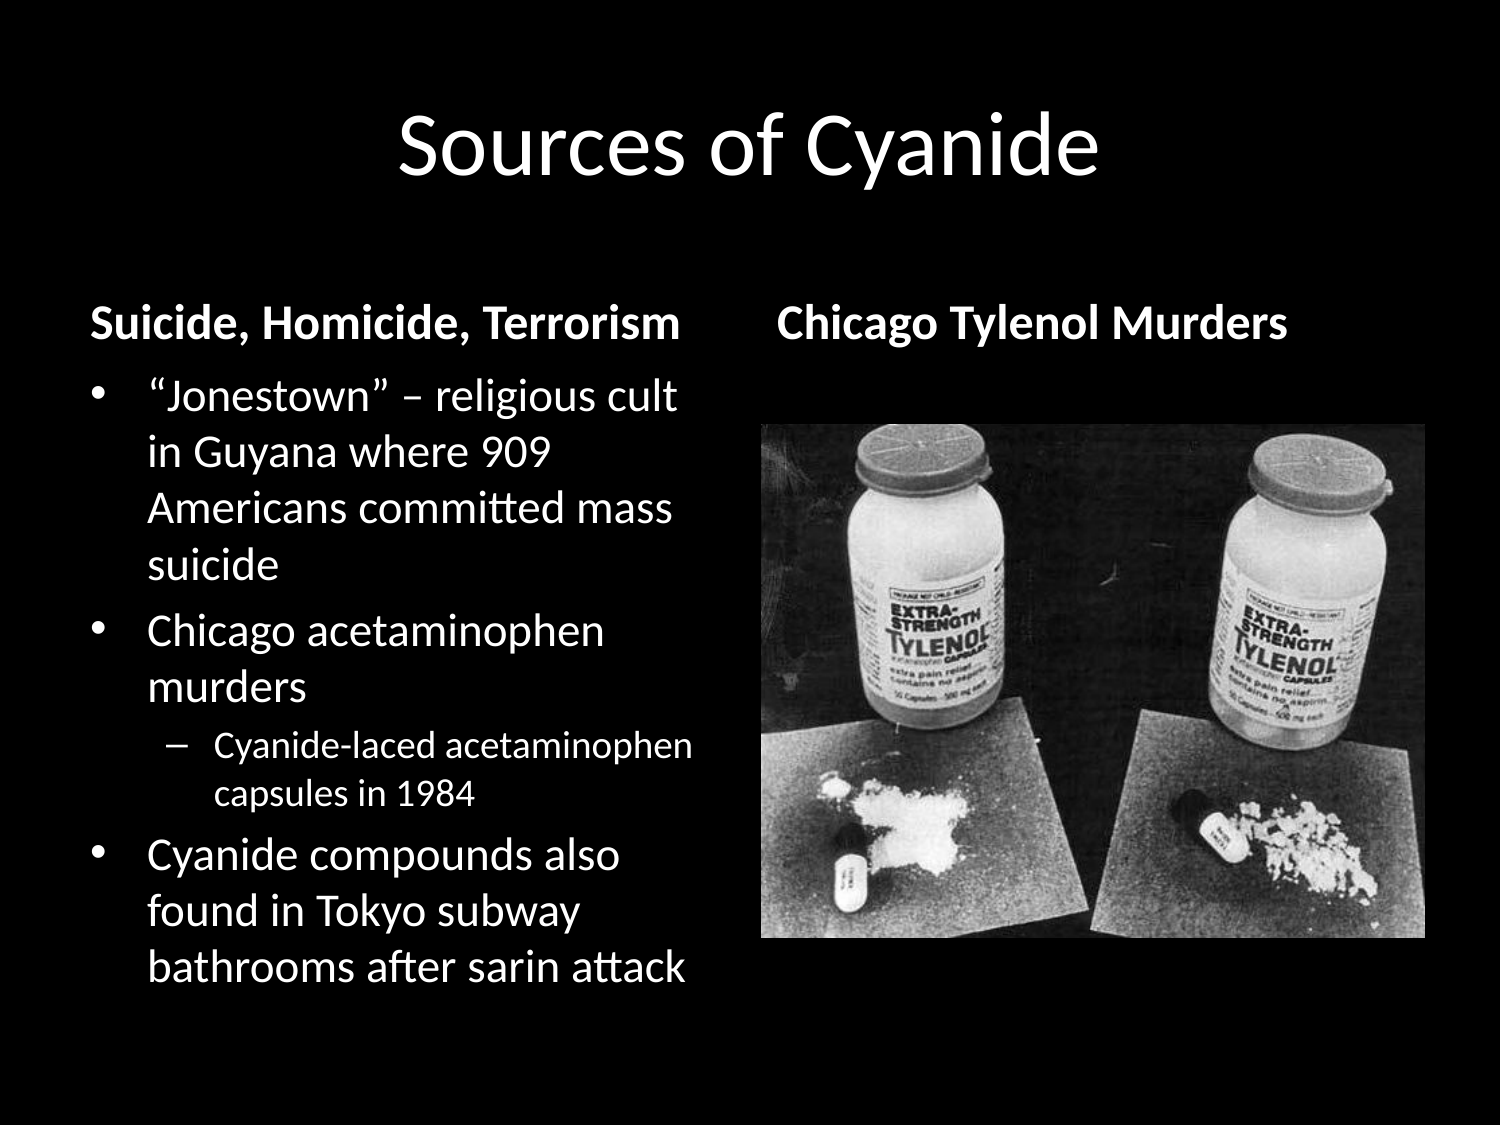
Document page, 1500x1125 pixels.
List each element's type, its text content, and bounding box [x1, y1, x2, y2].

title Sources of Cyanide [75, 45, 1425, 233]
list Suicide, Homicide, Terrorism [75, 251, 738, 356]
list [761, 424, 1426, 938]
list “Jonestown” – religious cult in Guyana where 909 Americans committed mass suicide Chicago acetaminophen murders Cyanide-laced acetaminophen capsules in 1984 Cyanide compounds also found in Tokyo subway bathrooms after sarin attack [75, 356, 738, 1005]
list Chicago Tylenol Murders [761, 251, 1425, 357]
